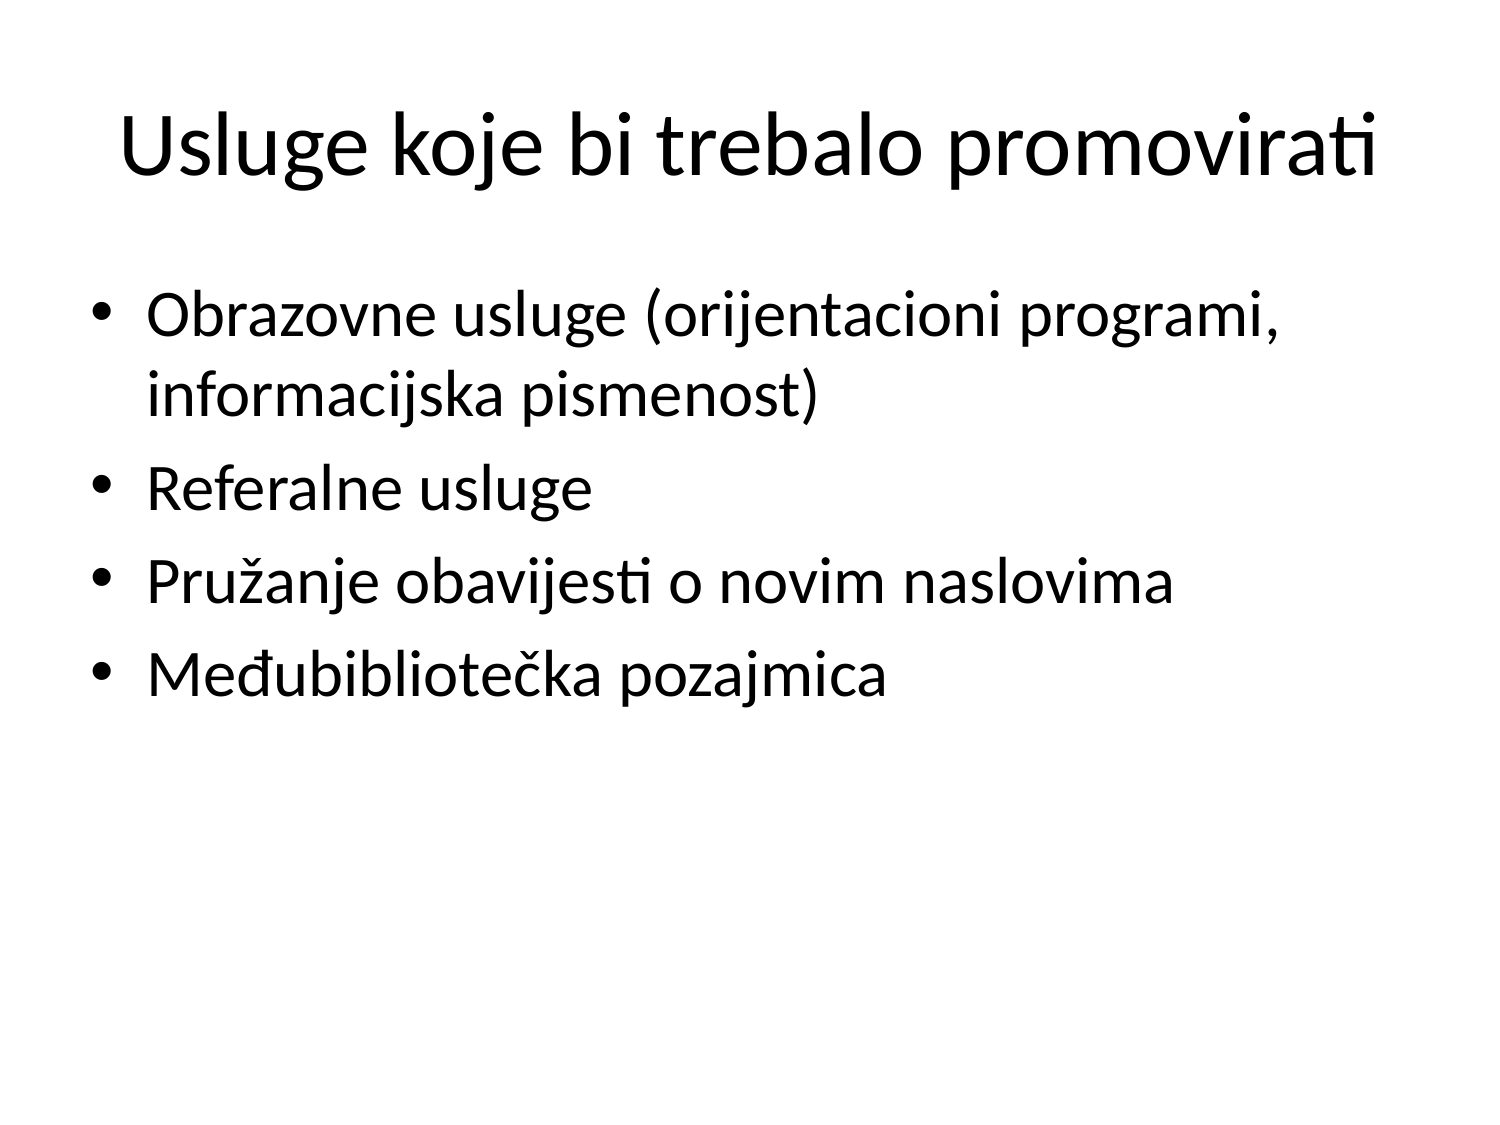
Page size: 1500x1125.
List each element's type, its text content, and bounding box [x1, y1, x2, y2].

title Usluge koje bi trebalo promovirati [75, 45, 1425, 233]
list Obrazovne usluge (orijentacioni programi, informacijska pismenost) Referalne usluge Pružanje obavijesti o novim naslovima Međubibliotečka pozajmica [75, 262, 1425, 1005]
